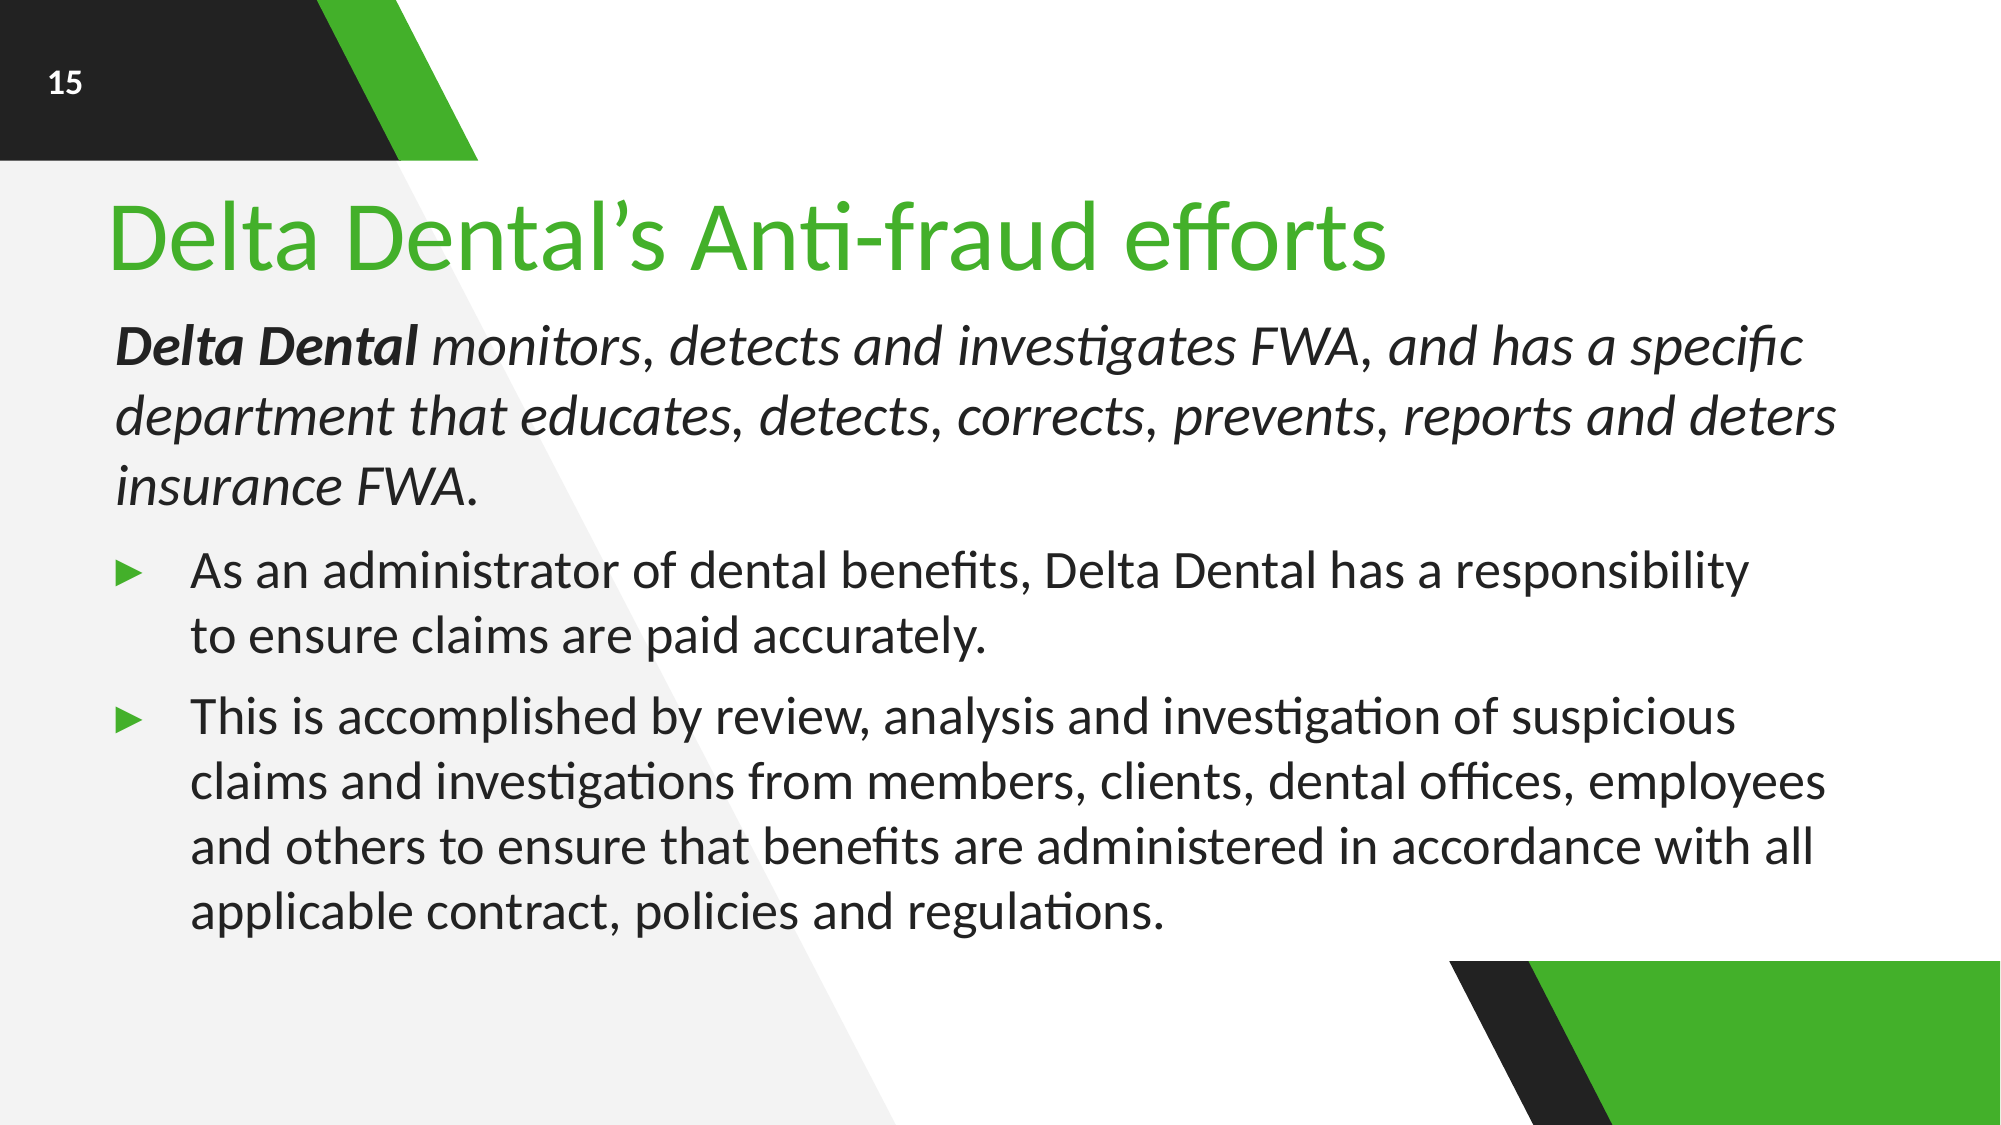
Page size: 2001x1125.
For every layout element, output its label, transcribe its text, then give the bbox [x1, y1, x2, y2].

slide_number 15 [0, 0, 131, 160]
list Delta Dental’s Anti-fraud efforts Delta Dental monitors, detects and investigates FWA, and has a specific department that educates, detects, corrects, prevents, reports and deters insurance FWA. As an administrator of dental benefits, Delta Dental has a responsibility to ensure claims are paid accurately. This is accomplished by review, analysis and investigation of suspicious claims and investigations from members, clients, dental offices, employees and others to ensure that benefits are administered in accordance with all applicable contract, policies and regulations. [87, 150, 1928, 889]
